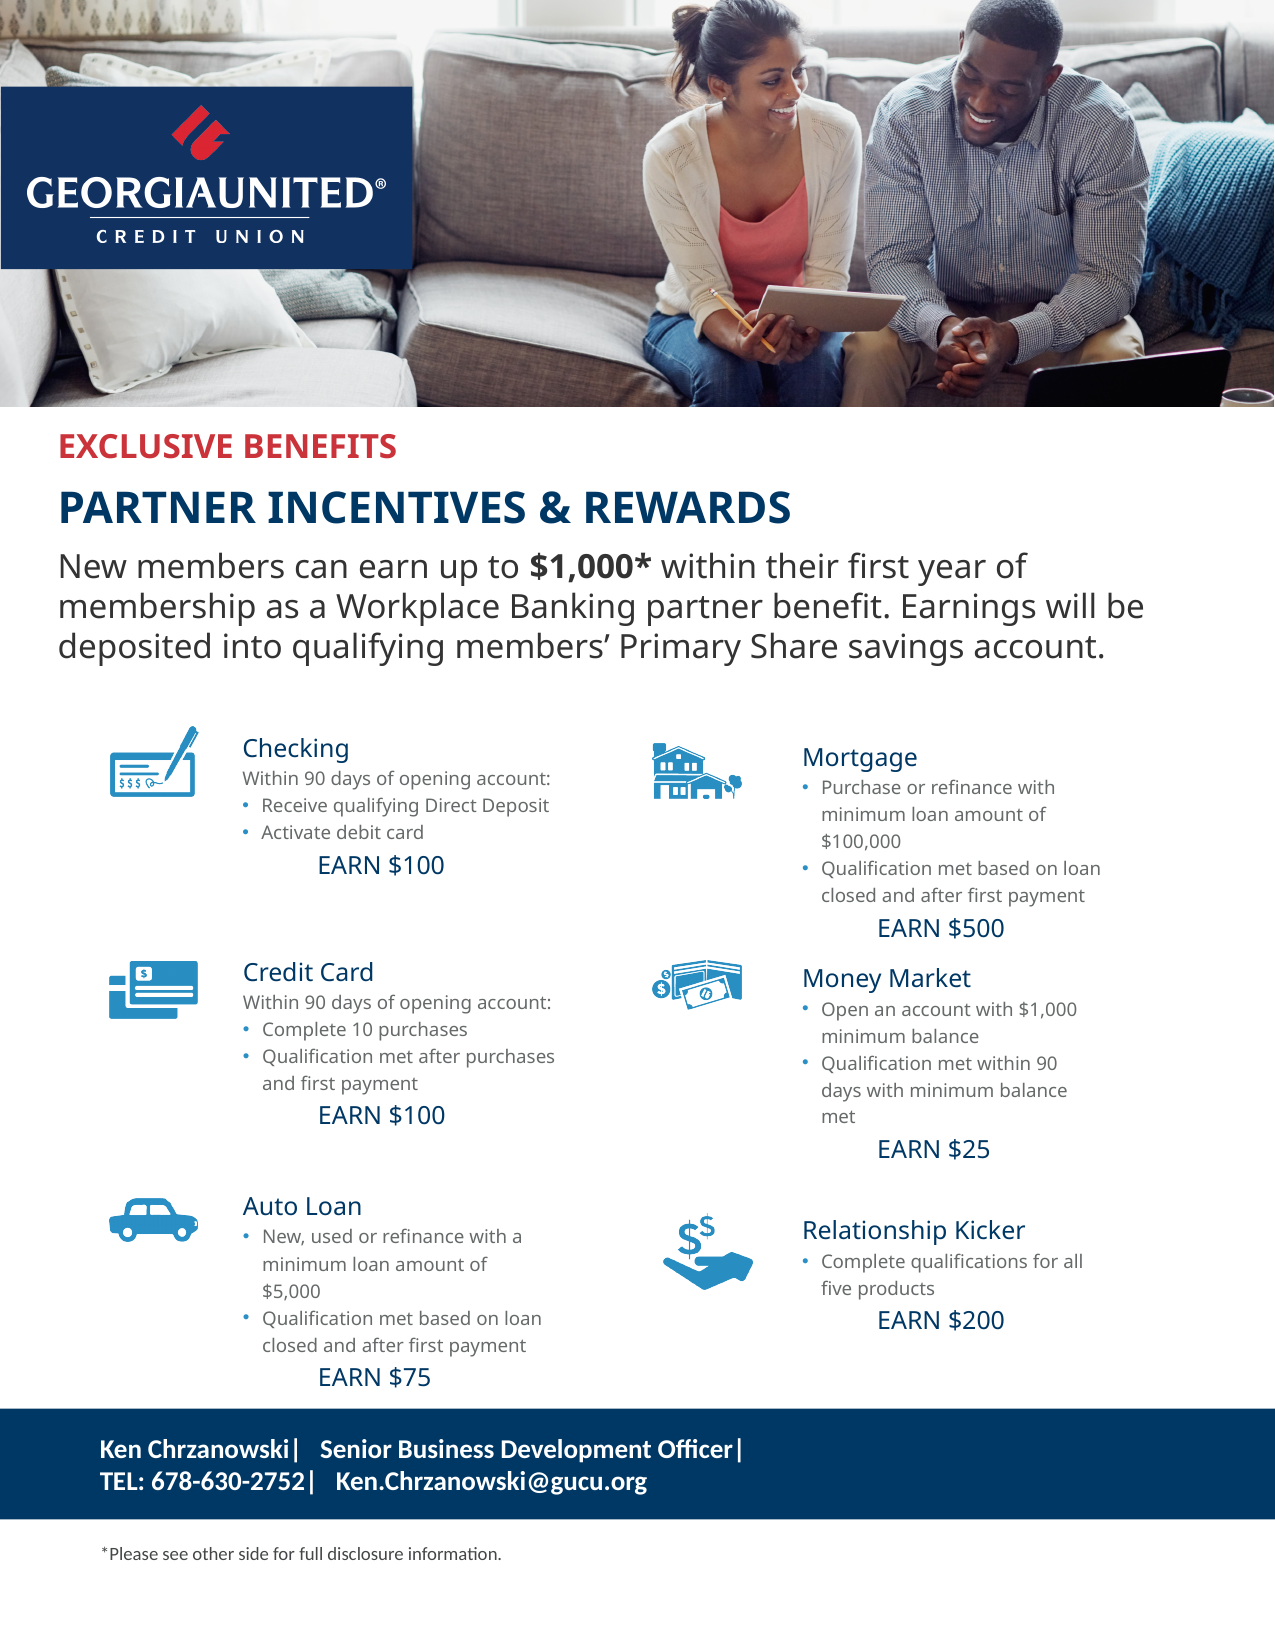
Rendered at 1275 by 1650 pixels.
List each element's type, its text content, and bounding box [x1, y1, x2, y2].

picture [0, 0, 1274, 407]
text_box Ken Chrzanowski| Senior Business Development Officer| TEL: 678-630-2752| Ken.Chrzanowski@gucu.org [84, 1416, 1191, 1545]
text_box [109, 717, 1166, 1379]
text_box EXCLUSIVE BENEFITS PARTNER INCENTIVES & REWARDS New members can earn up to $1,000* within their first year of membership as a Workplace Banking partner benefit. Earnings will be deposited into qualifying members’ Primary Share savings account. [42, 417, 1236, 672]
text_box [0, 1408, 1275, 1520]
text_box *Please see other side for full disclosure information. [85, 1522, 973, 1600]
